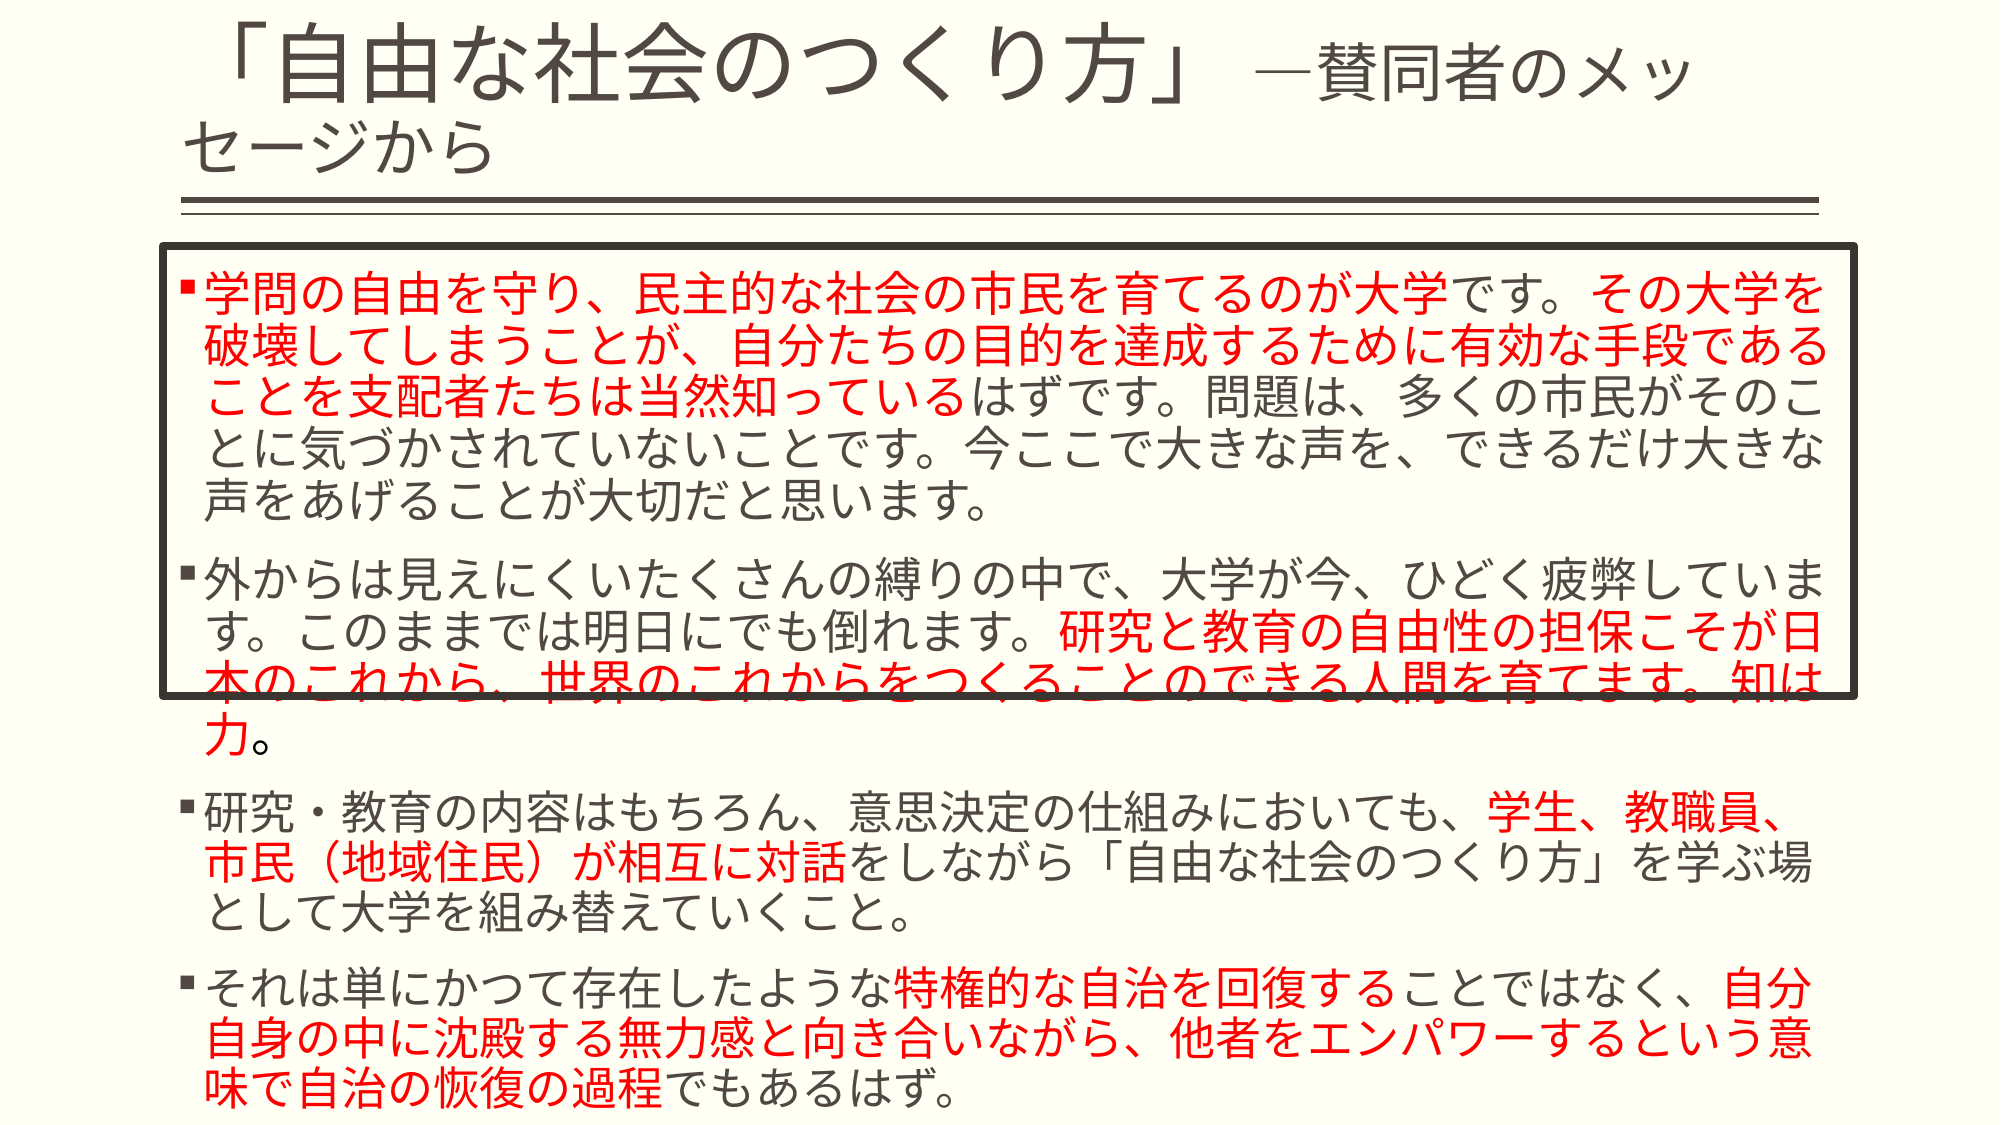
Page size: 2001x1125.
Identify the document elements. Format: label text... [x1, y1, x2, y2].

text_box [159, 242, 1858, 700]
title 「自由な社会のつくり方」 ―賛同者のメッセージから [181, 12, 1819, 193]
list 学問の自由を守り、民主的な社会の市民を育てるのが大学です。その大学を破壊してしまうことが、自分たちの目的を達成するために有効な手段であることを支配者たちは当然知っているはずです。問題は、多くの市民がそのことに気づかされていないことです。今ここで大きな声を、できるだけ大きな声をあげることが大切だと思います。 外からは見えにくいたくさんの縛りの中で、大学が今、ひどく疲弊しています。このままでは明日にでも倒れます。研究と教育の自由性の担保こそが日本のこれから、世界のこれからをつくることのできる人間を育てます。知は力。 研究・教育の内容はもちろん、意思決定の仕組みにおいても、学生、教職員、市民（地域住民）が相互に対話をしながら「自由な社会のつくり方」を学ぶ場として大学を組み替えていくこと。 それは単にかつて存在したような特権的な自治を回復することではなく、自分自身の中に沈殿する無力感と向き合いながら、他者をエンパワーするという意味で自治の恢復の過程でもあるはず。 [176, 700, 1838, 1125]
